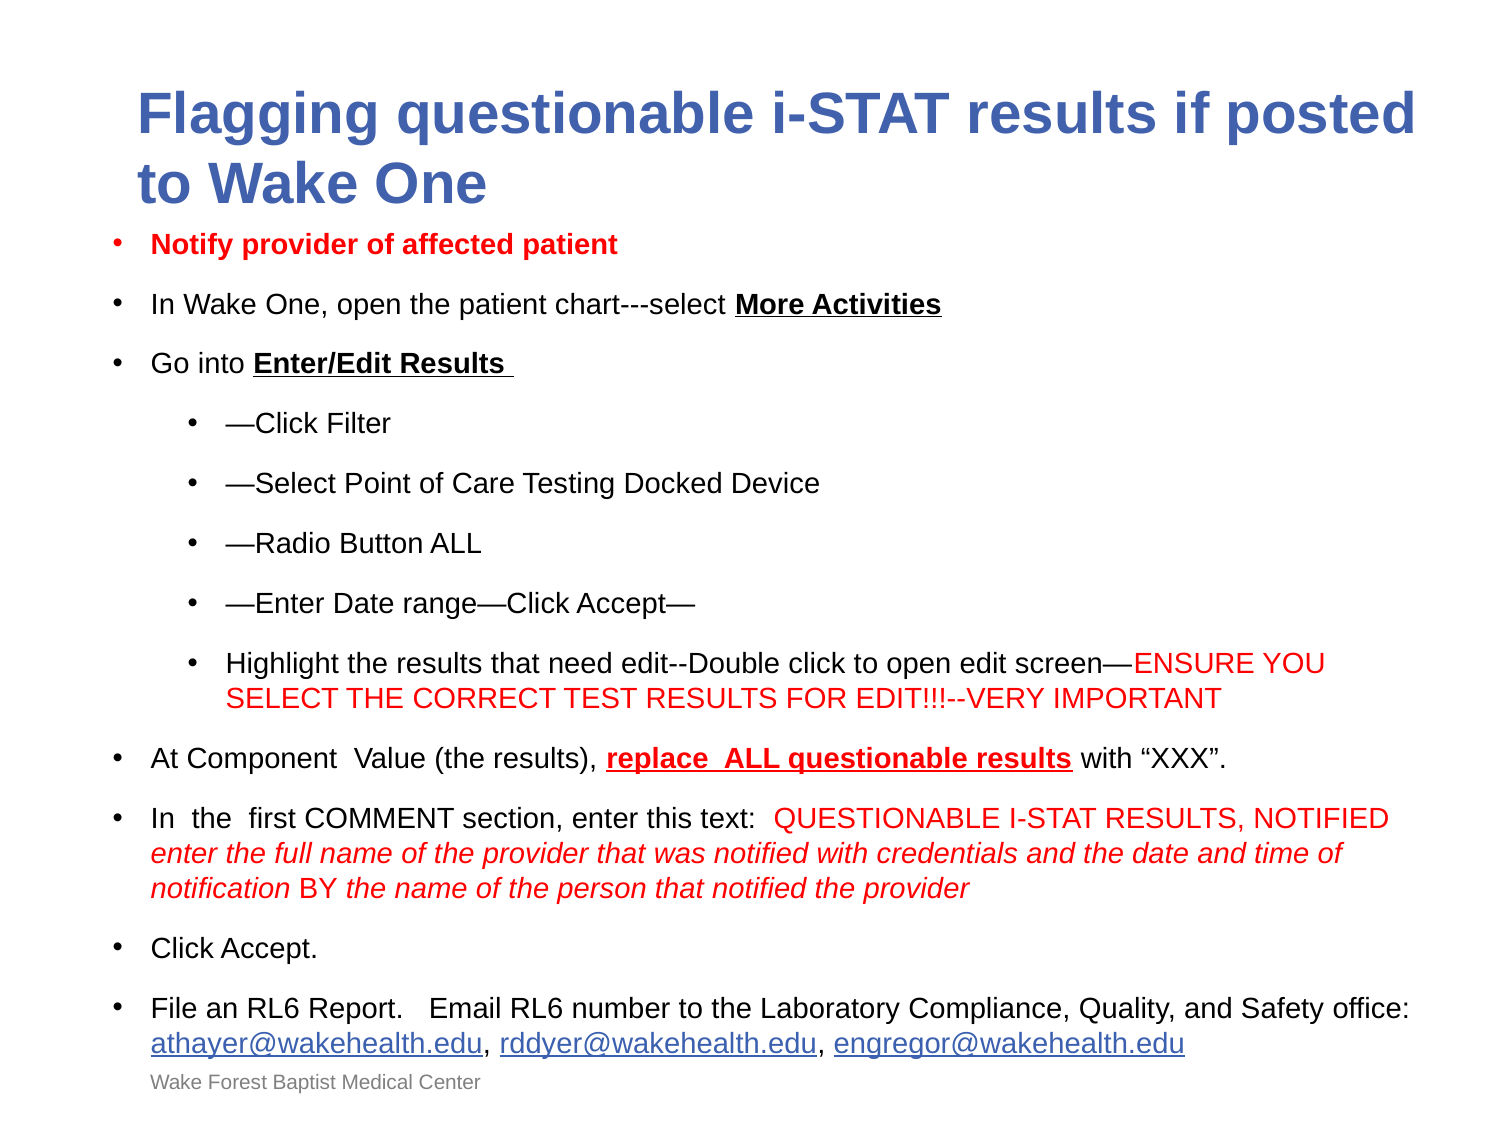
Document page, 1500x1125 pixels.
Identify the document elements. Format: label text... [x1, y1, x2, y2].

list Notify provider of affected patient In Wake One, open the patient chart---select More Activities Go into Enter/Edit Results —Click Filter —Select Point of Care Testing Docked Device —Radio Button ALL —Enter Date range—Click Accept— Highlight the results that need edit--Double click to open edit screen—ENSURE YOU SELECT THE CORRECT TEST RESULTS FOR EDIT!!!--VERY IMPORTANT At Component Value (the results), replace ALL questionable results with “XXX”. In the first COMMENT section, enter this text: QUESTIONABLE I-STAT RESULTS, NOTIFIED enter the full name of the provider that was notified with credentials and the date and time of notification BY the name of the person that notified the provider Click Accept. File an RL6 Report. Email RL6 number to the Laboratory Compliance, Quality, and Safety office: athayer@wakehealth.edu, rddyer@wakehealth.edu, engregor@wakehealth.edu [112, 224, 1425, 1125]
title Flagging questionable i-STAT results if posted to Wake One [137, 75, 1425, 224]
